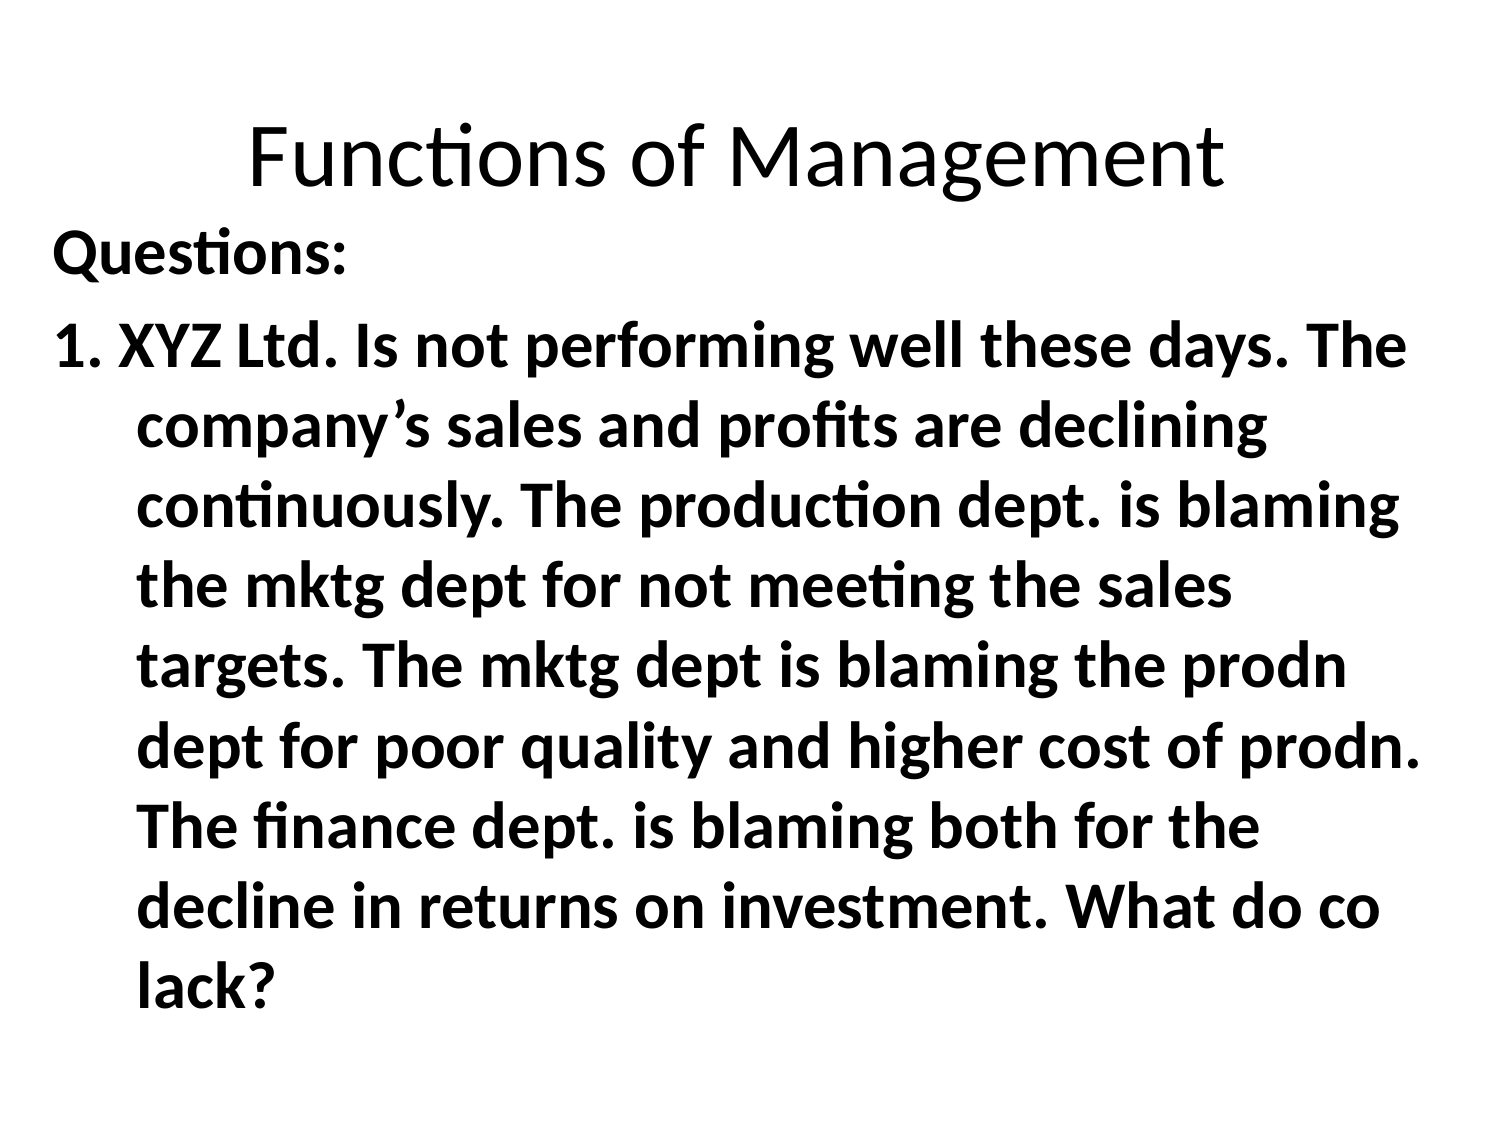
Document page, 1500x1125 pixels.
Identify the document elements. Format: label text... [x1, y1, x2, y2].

subtitle Questions: 1. XYZ Ltd. Is not performing well these days. The company’s sales and profits are declining continuously. The production dept. is blaming the mktg dept for not meeting the sales targets. The mktg dept is blaming the prodn dept for poor quality and higher cost of prodn. The finance dept. is blaming both for the decline in returns on investment. What do co lack? [37, 200, 1450, 1075]
title Functions of Management [99, 87, 1375, 200]
